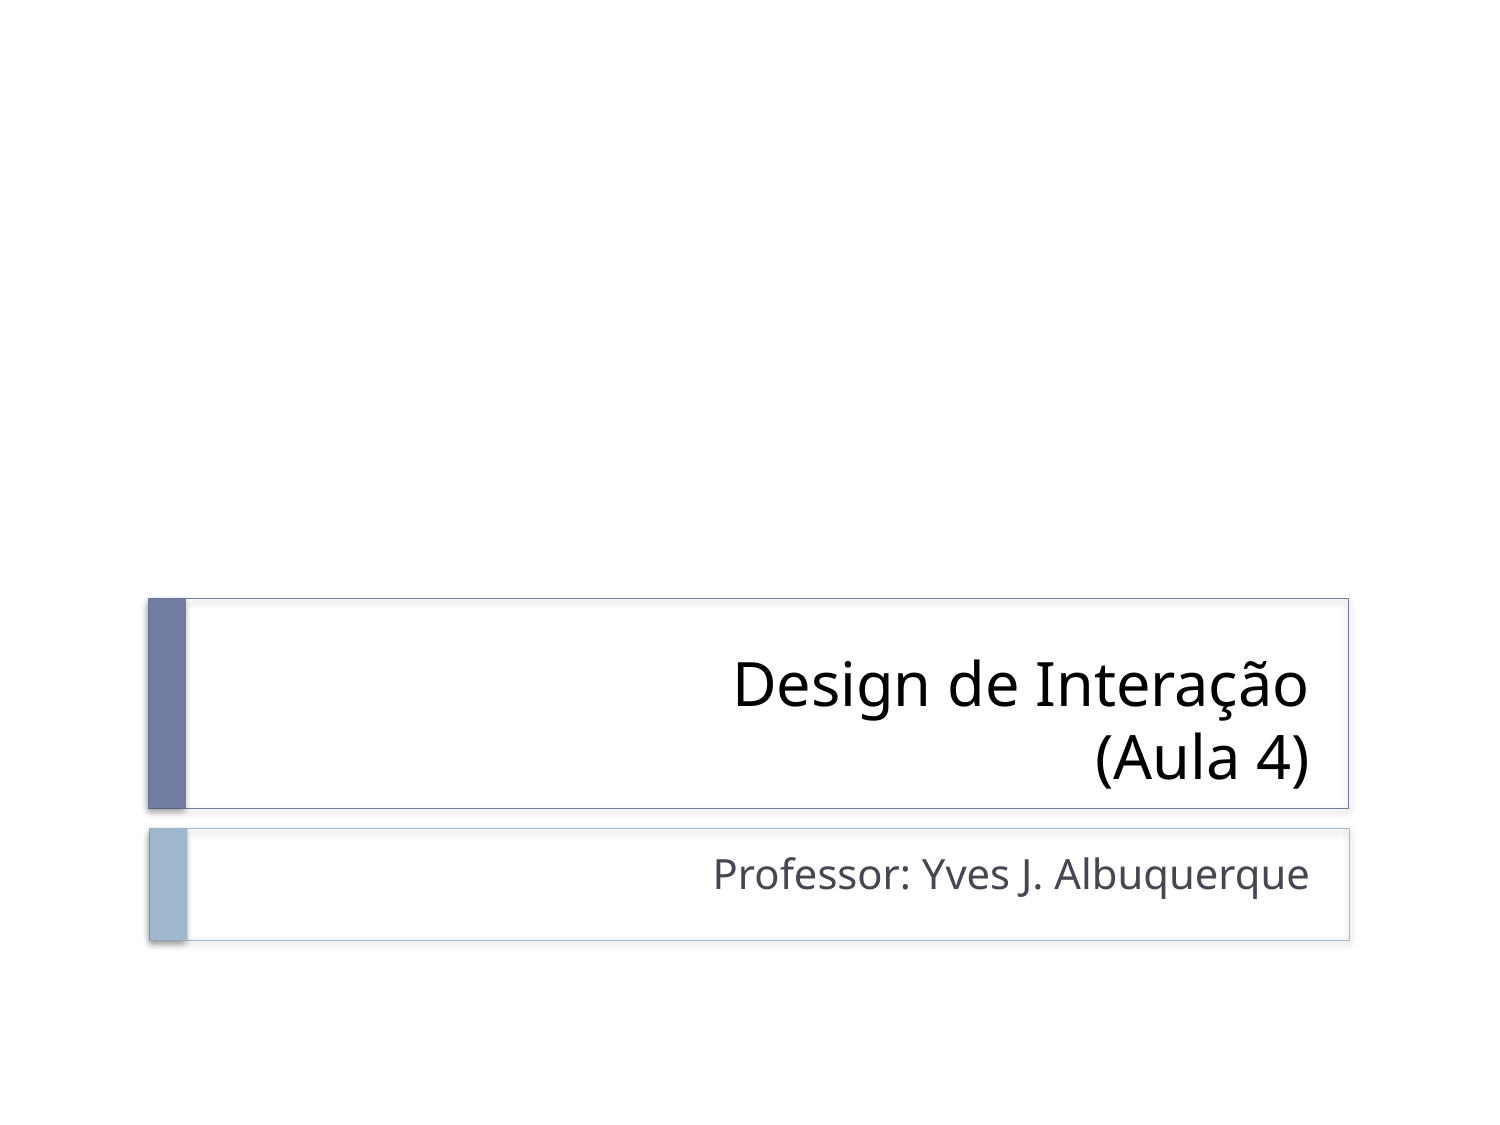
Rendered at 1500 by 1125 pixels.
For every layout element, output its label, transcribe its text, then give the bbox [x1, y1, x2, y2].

title Design de Interação (Aula 4) [200, 637, 1325, 800]
subtitle Professor: Yves J. Albuquerque [200, 840, 1325, 929]
